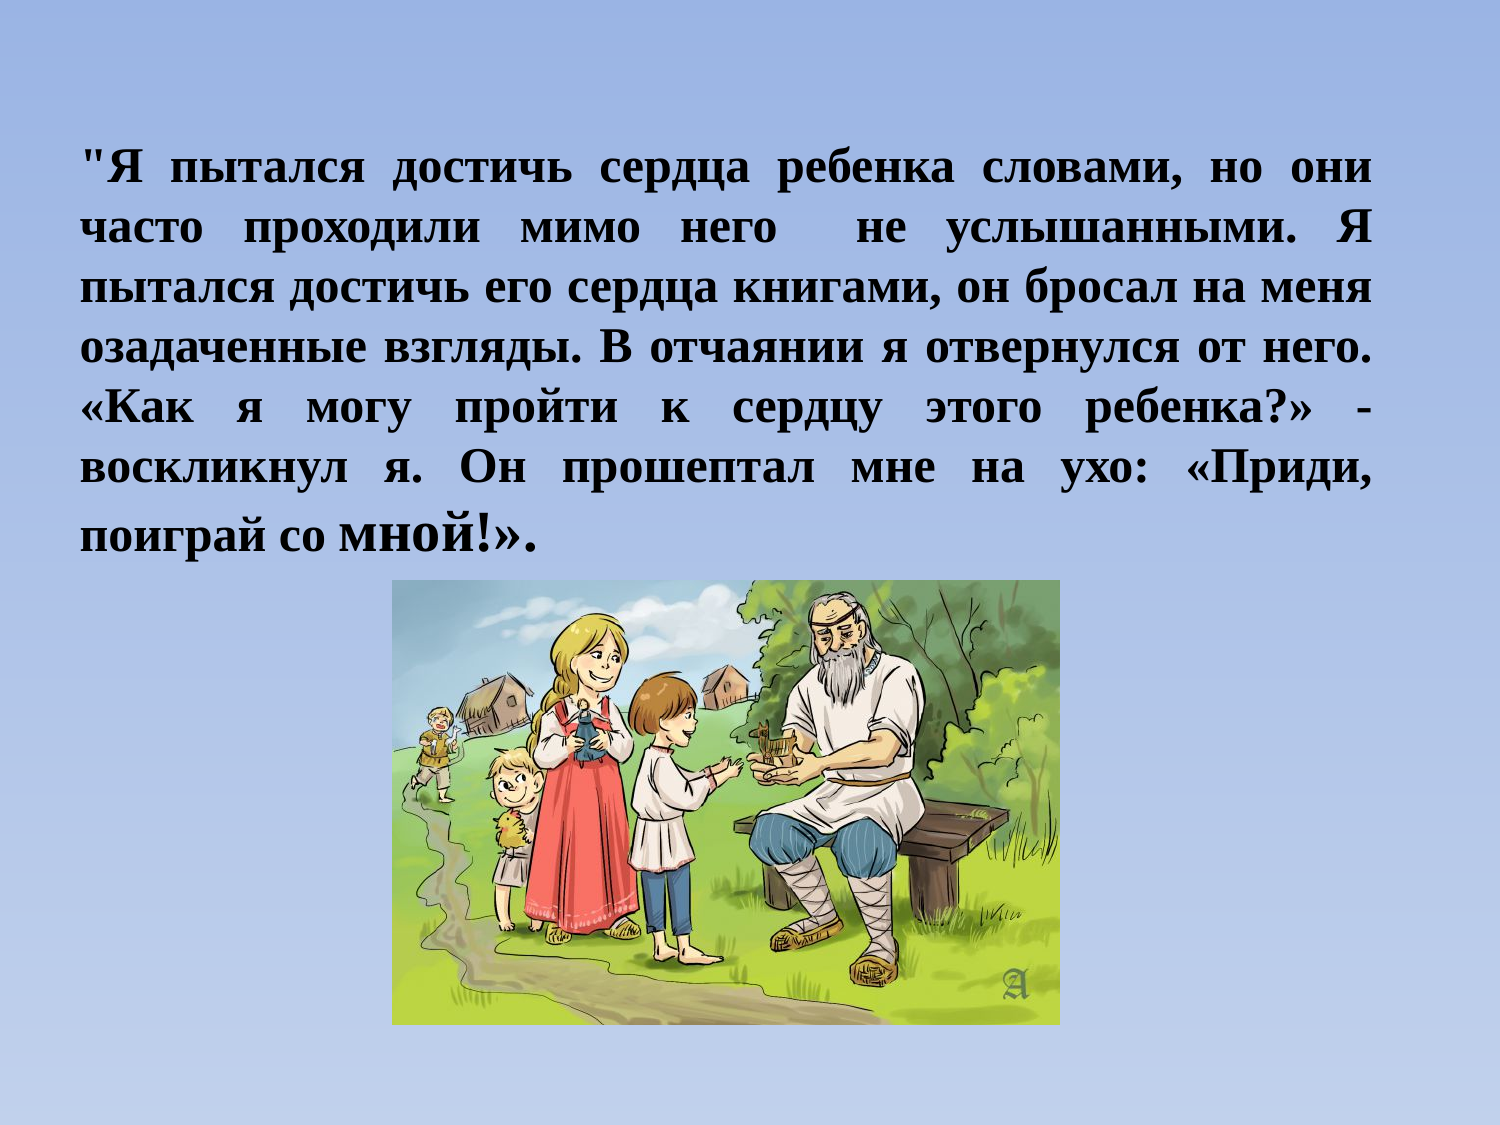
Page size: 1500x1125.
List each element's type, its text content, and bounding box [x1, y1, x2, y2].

picture [392, 580, 1061, 1026]
text_box "Я пытался достичь сердца ребенка словами, но они часто проходили мимо него не услышанными. Я пытался достичь его сердца книгами, он бросал на меня озадаченные взгляды. В отчаянии я отвернулся от него. «Как я могу пройти к сердцу этого ребенка?» - воскликнул я. Он прошептал мне на ухо: «Приди, поиграй со мной!». [64, 125, 1388, 571]
